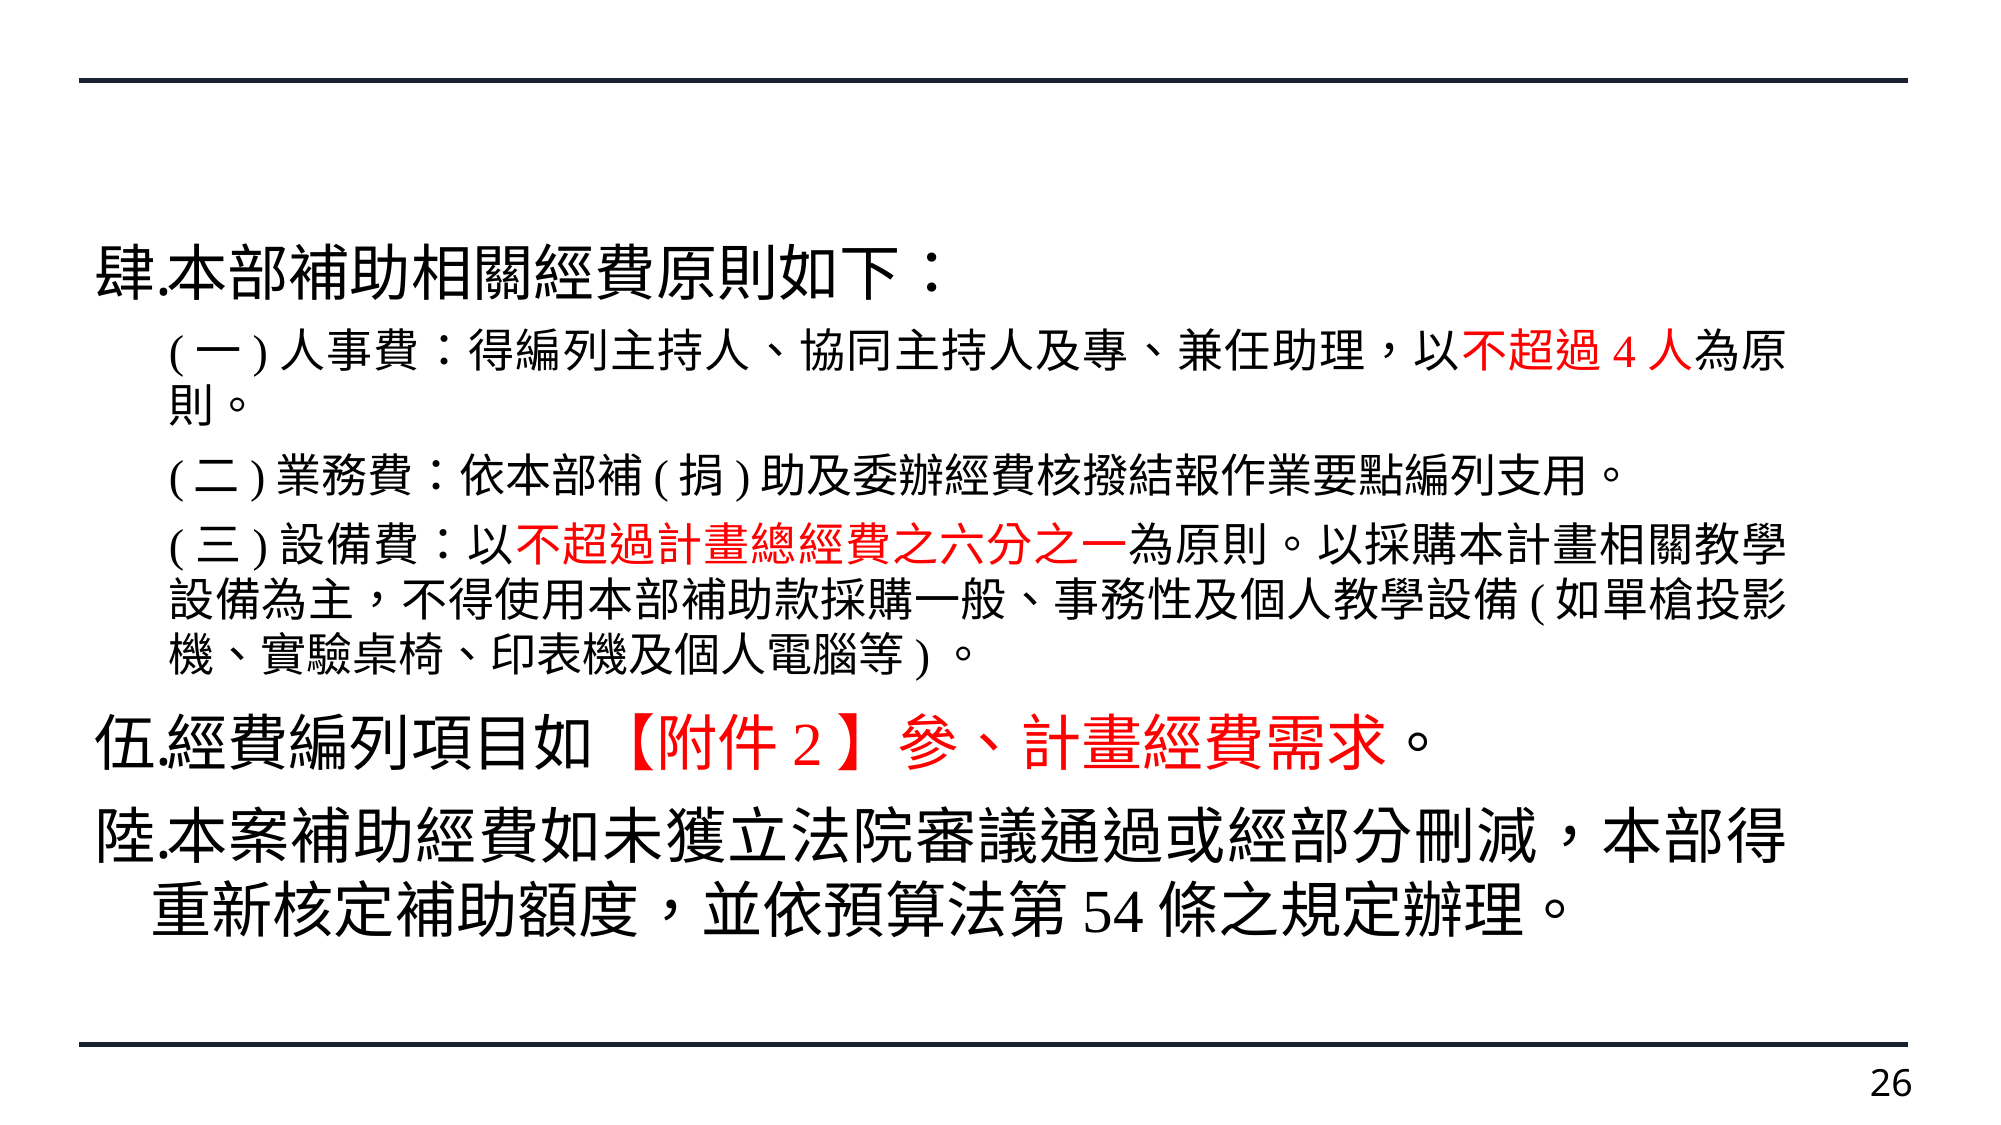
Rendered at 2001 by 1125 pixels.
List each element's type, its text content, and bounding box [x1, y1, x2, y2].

slide_number 26 [1855, 1051, 1961, 1112]
list 本部補助相關經費原則如下： (一)人事費：得編列主持人、協同主持人及專、兼任助理，以不超過4人為原則。 (二)業務費：依本部補(捐)助及委辦經費核撥結報作業要點編列支用。 (三)設備費：以不超過計畫總經費之六分之一為原則。以採購本計畫相關教學設備為主，不得使用本部補助款採購一般、事務性及個人教學設備(如單槍投影機、實驗桌椅、印表機及個人電腦等)。 經費編列項目如【附件2】參、計畫經費需求。 本案補助經費如未獲立法院審議通過或經部分刪減，本部得重新核定補助額度，並依預算法第54條之規定辦理。 [79, 226, 1803, 965]
